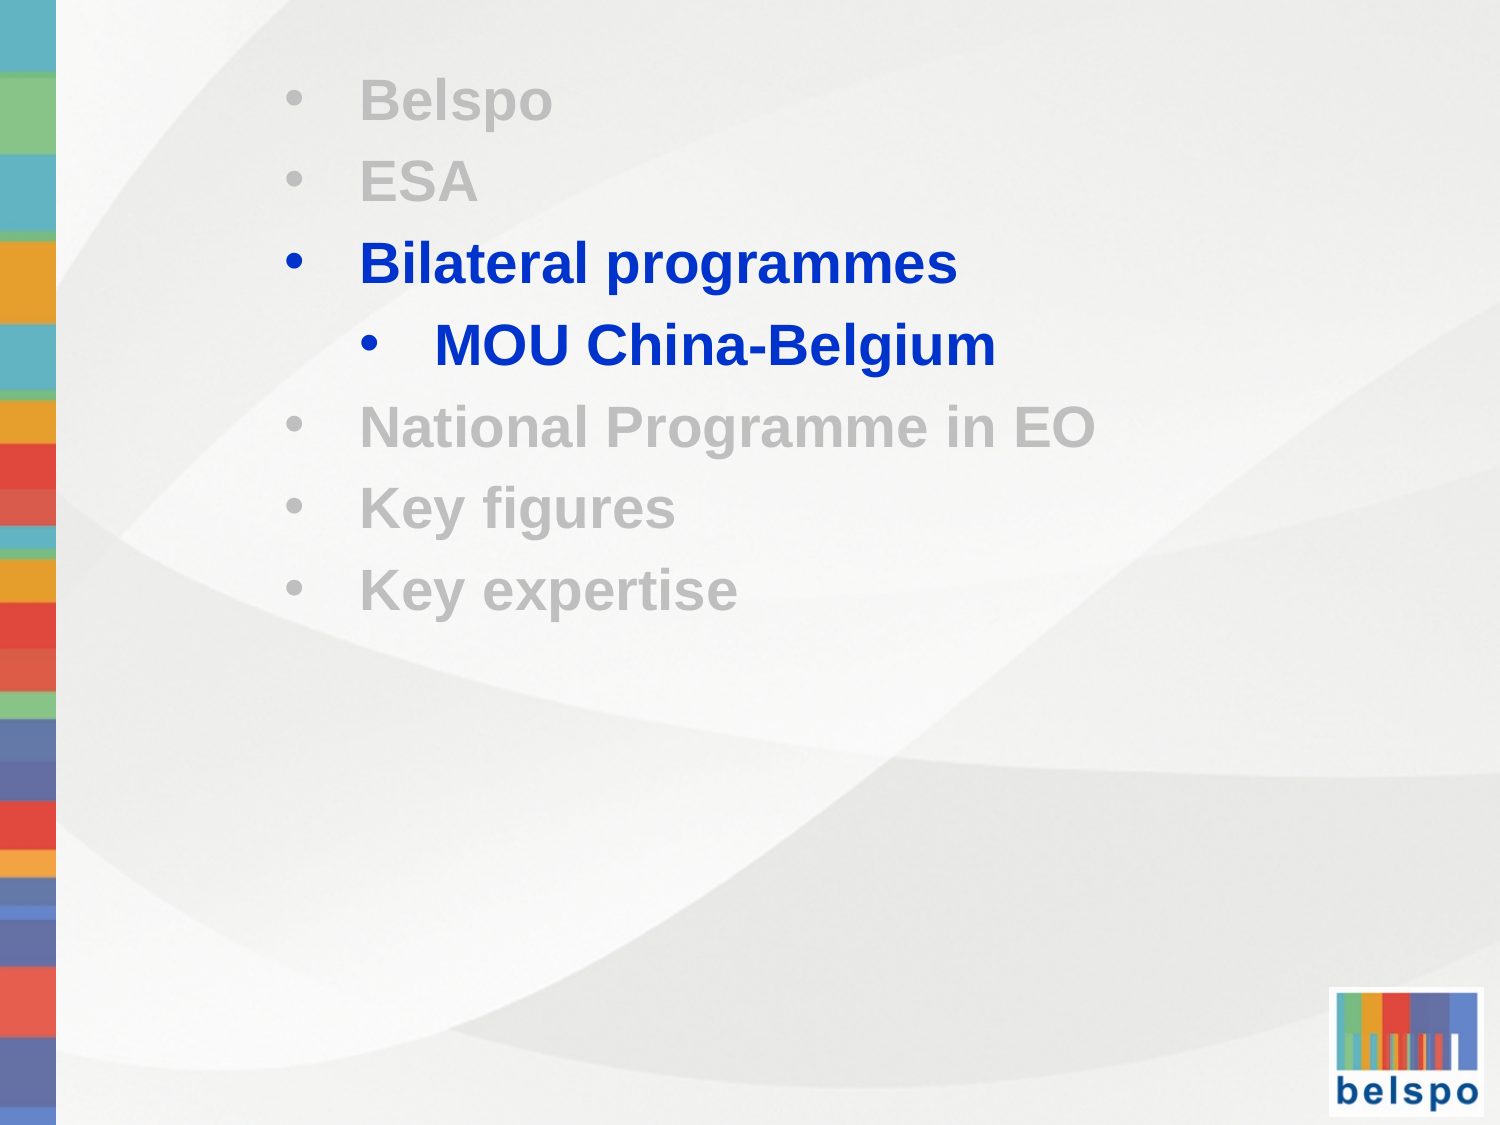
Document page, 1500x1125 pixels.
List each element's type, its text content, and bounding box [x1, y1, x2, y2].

text_box Belspo ESA Bilateral programmes MOU China-Belgium National Programme in EO Key figures Key expertise [194, 54, 1262, 728]
picture [0, 0, 1500, 1125]
